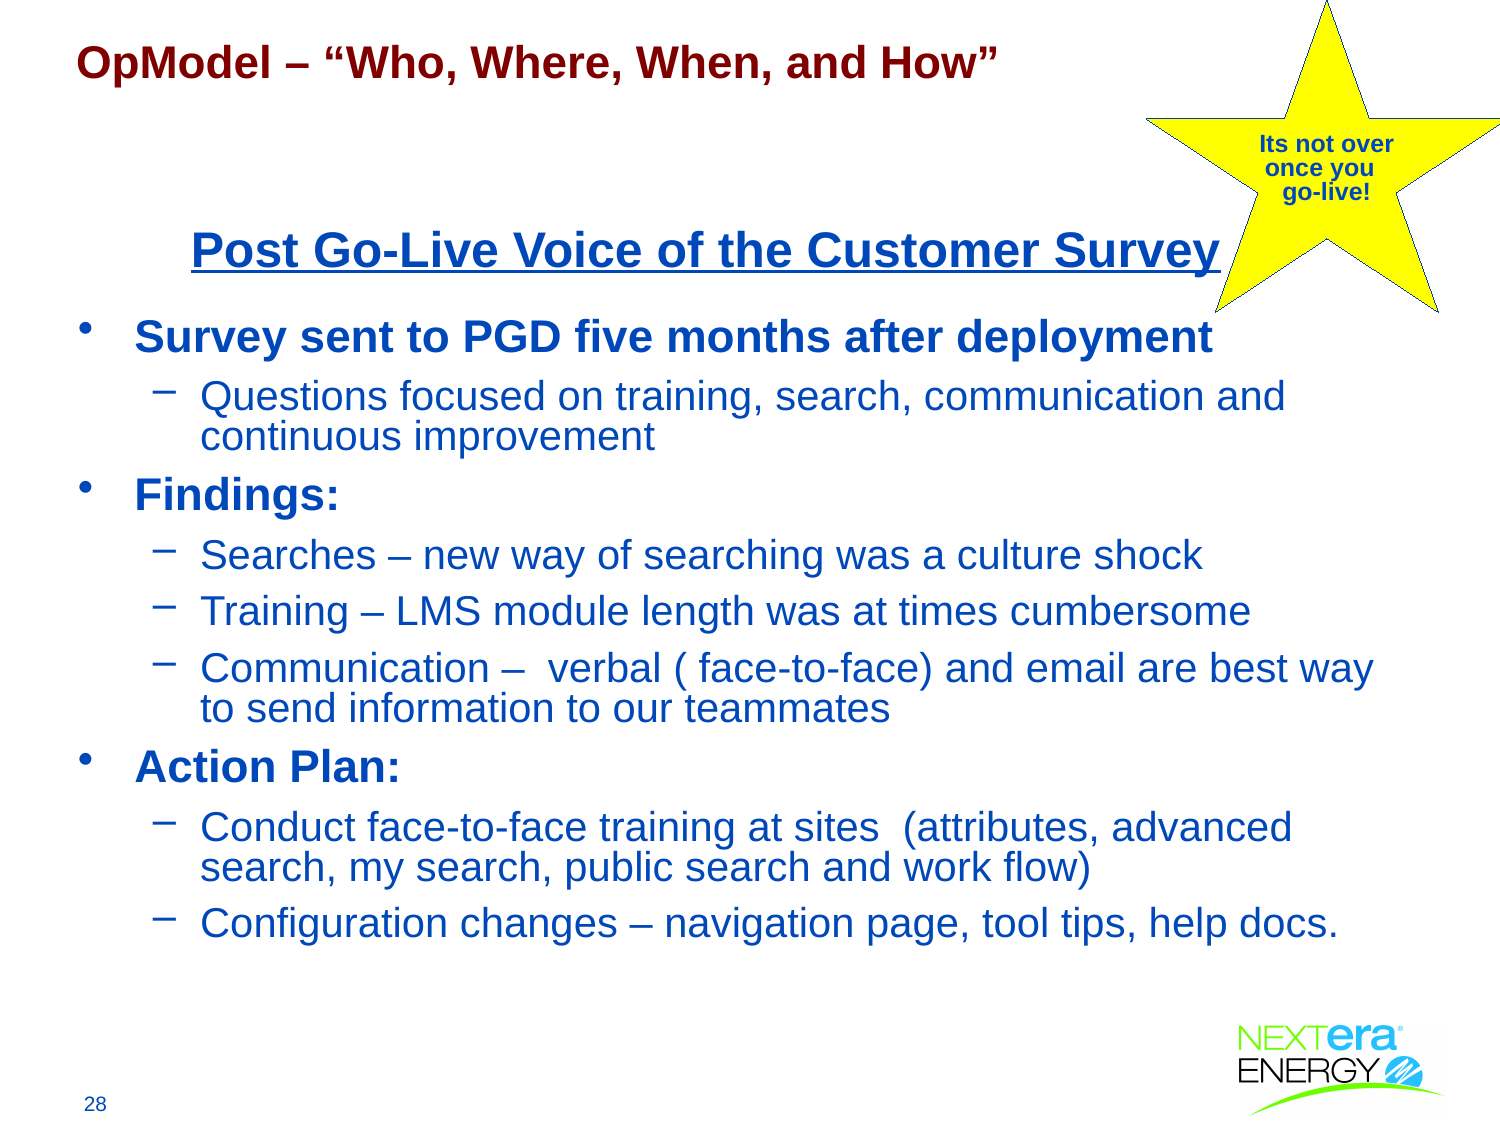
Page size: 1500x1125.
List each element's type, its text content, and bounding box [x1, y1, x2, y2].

text_box OpModel – “Who, Where, When, and How” [61, 35, 1140, 95]
title Post Go-Live Voice of the Customer Survey [31, 151, 1140, 286]
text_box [1145, 0, 1500, 313]
list Survey sent to PGD five months after deployment Questions focused on training, search, communication and continuous improvement Findings: Searches – new way of searching was a culture shock Training – LMS module length was at times cumbersome Communication – verbal ( face-to-face) and email are best way to send information to our teammates Action Plan: Conduct face-to-face training at sites (attributes, advanced search, my search, public search and work flow) Configuration changes – navigation page, tool tips, help docs. [63, 309, 1414, 1017]
picture [1239, 1025, 1446, 1116]
